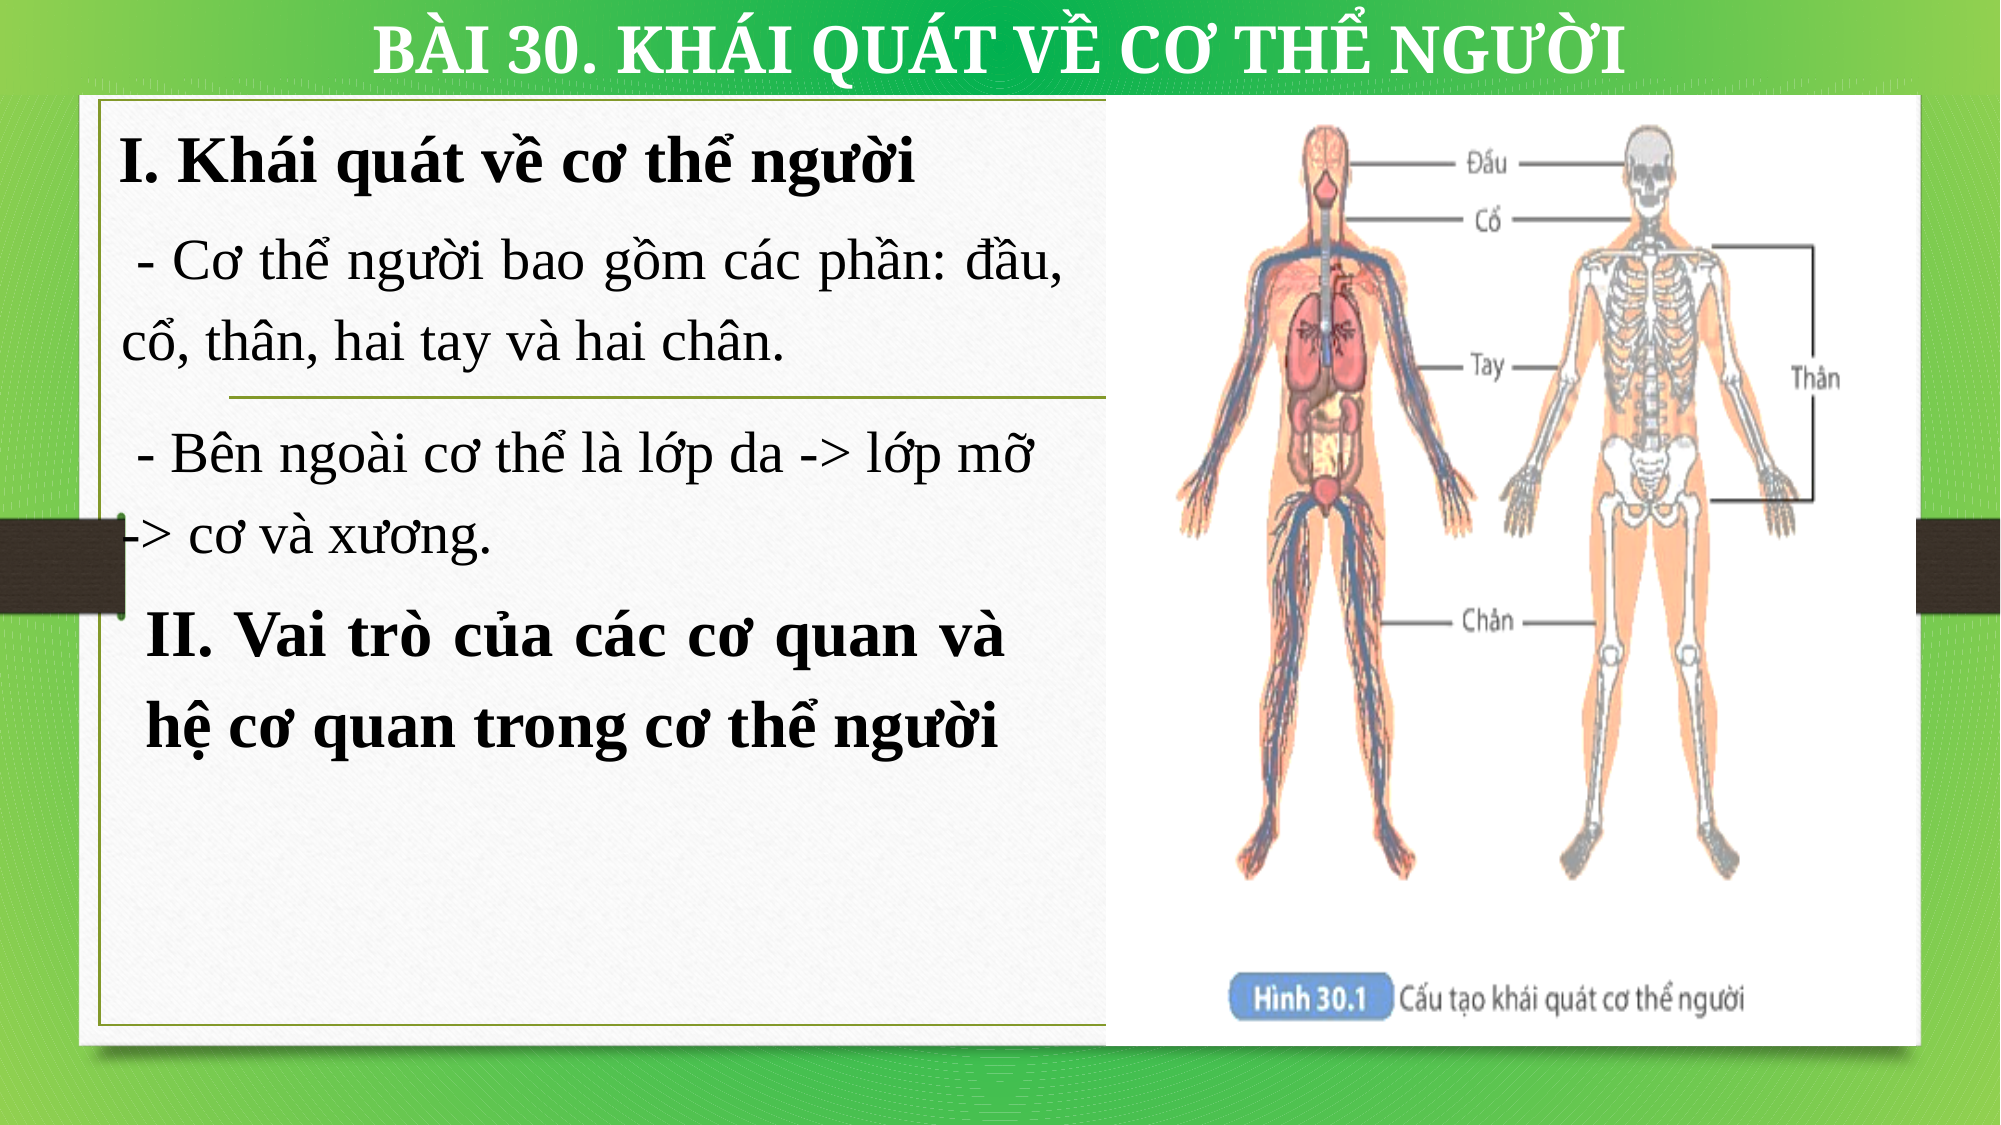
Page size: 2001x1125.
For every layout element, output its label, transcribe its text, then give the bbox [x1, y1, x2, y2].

text_box - Cơ thể người bao gồm các phần: đầu, cổ, thân, hai tay và hai chân. [106, 203, 1080, 380]
text_box BÀI 30. KHÁI QUÁT VỀ CƠ THỂ NGƯỜI [0, 0, 2000, 95]
text_box II. Vai trò của các cơ quan và hệ cơ quan trong cơ thể người [130, 573, 1023, 769]
text_box - Bên ngoài cơ thể là lớp da -> lớp mỡ -> cơ và xương. [106, 396, 1080, 573]
picture [0, 94, 2001, 1125]
text_box I. Khái quát về cơ thể người [103, 108, 1053, 203]
